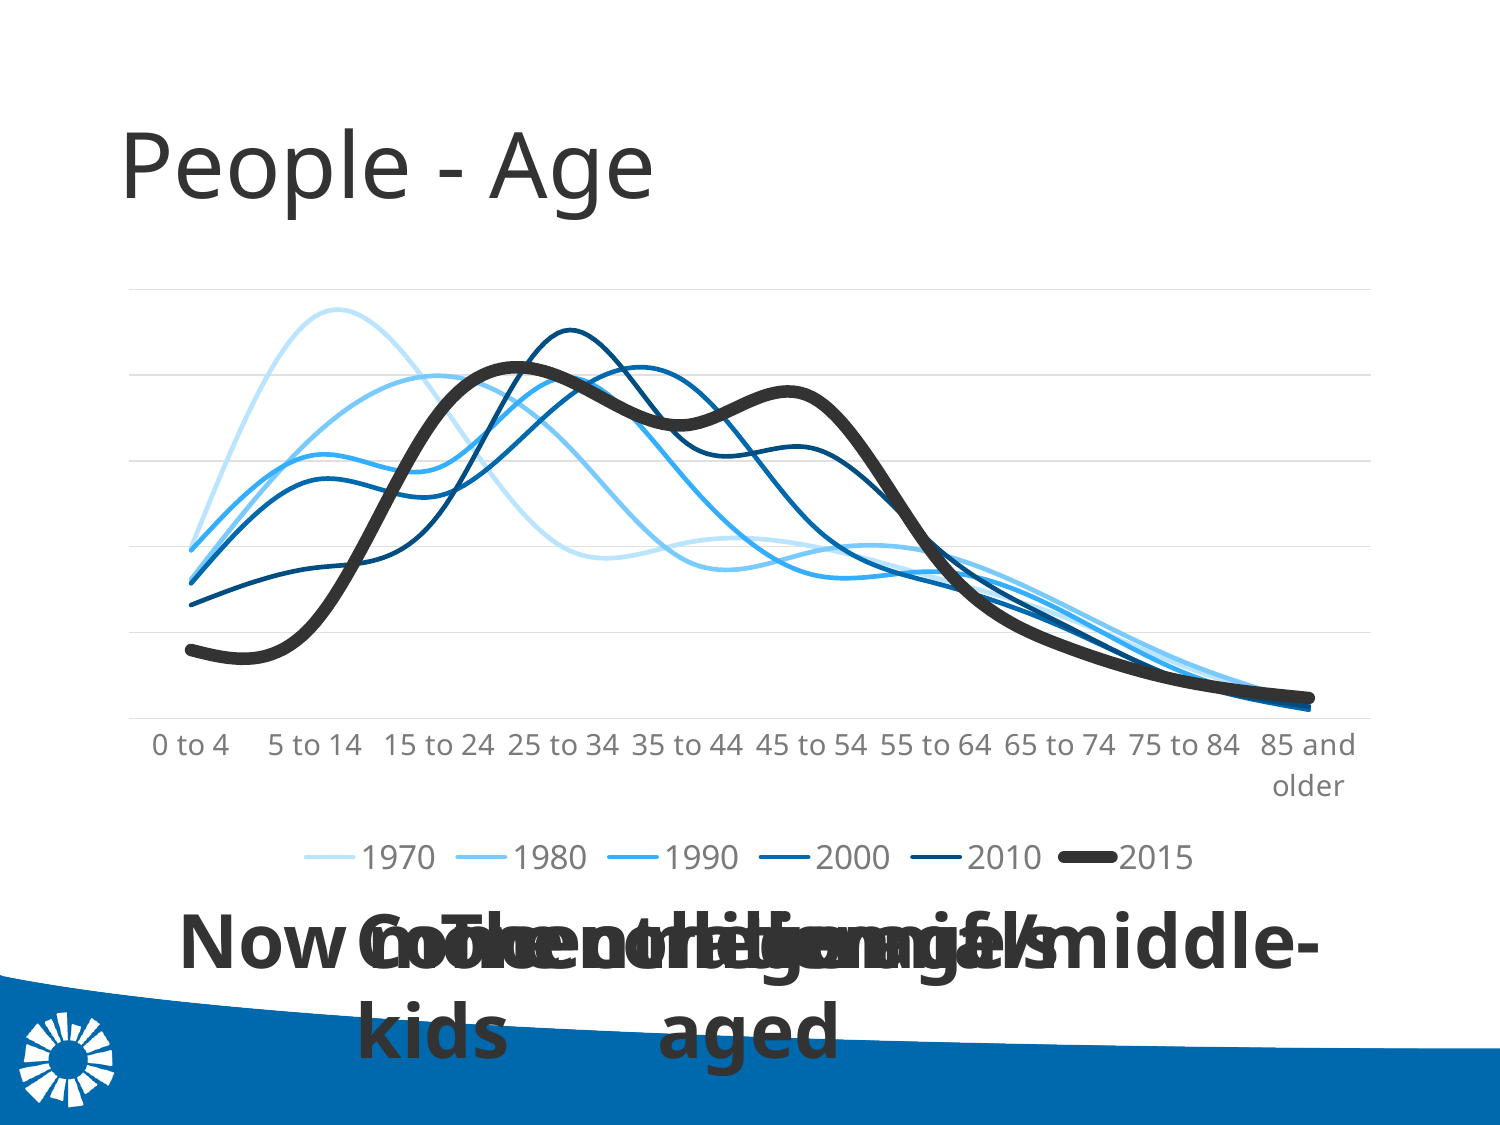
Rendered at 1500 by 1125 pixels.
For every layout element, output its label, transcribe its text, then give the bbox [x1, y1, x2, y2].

text_box Now more college age/middle-aged [103, 886, 1397, 1081]
chart [103, 277, 1397, 886]
picture [0, 975, 1500, 1125]
title People - Age [103, 59, 1397, 277]
